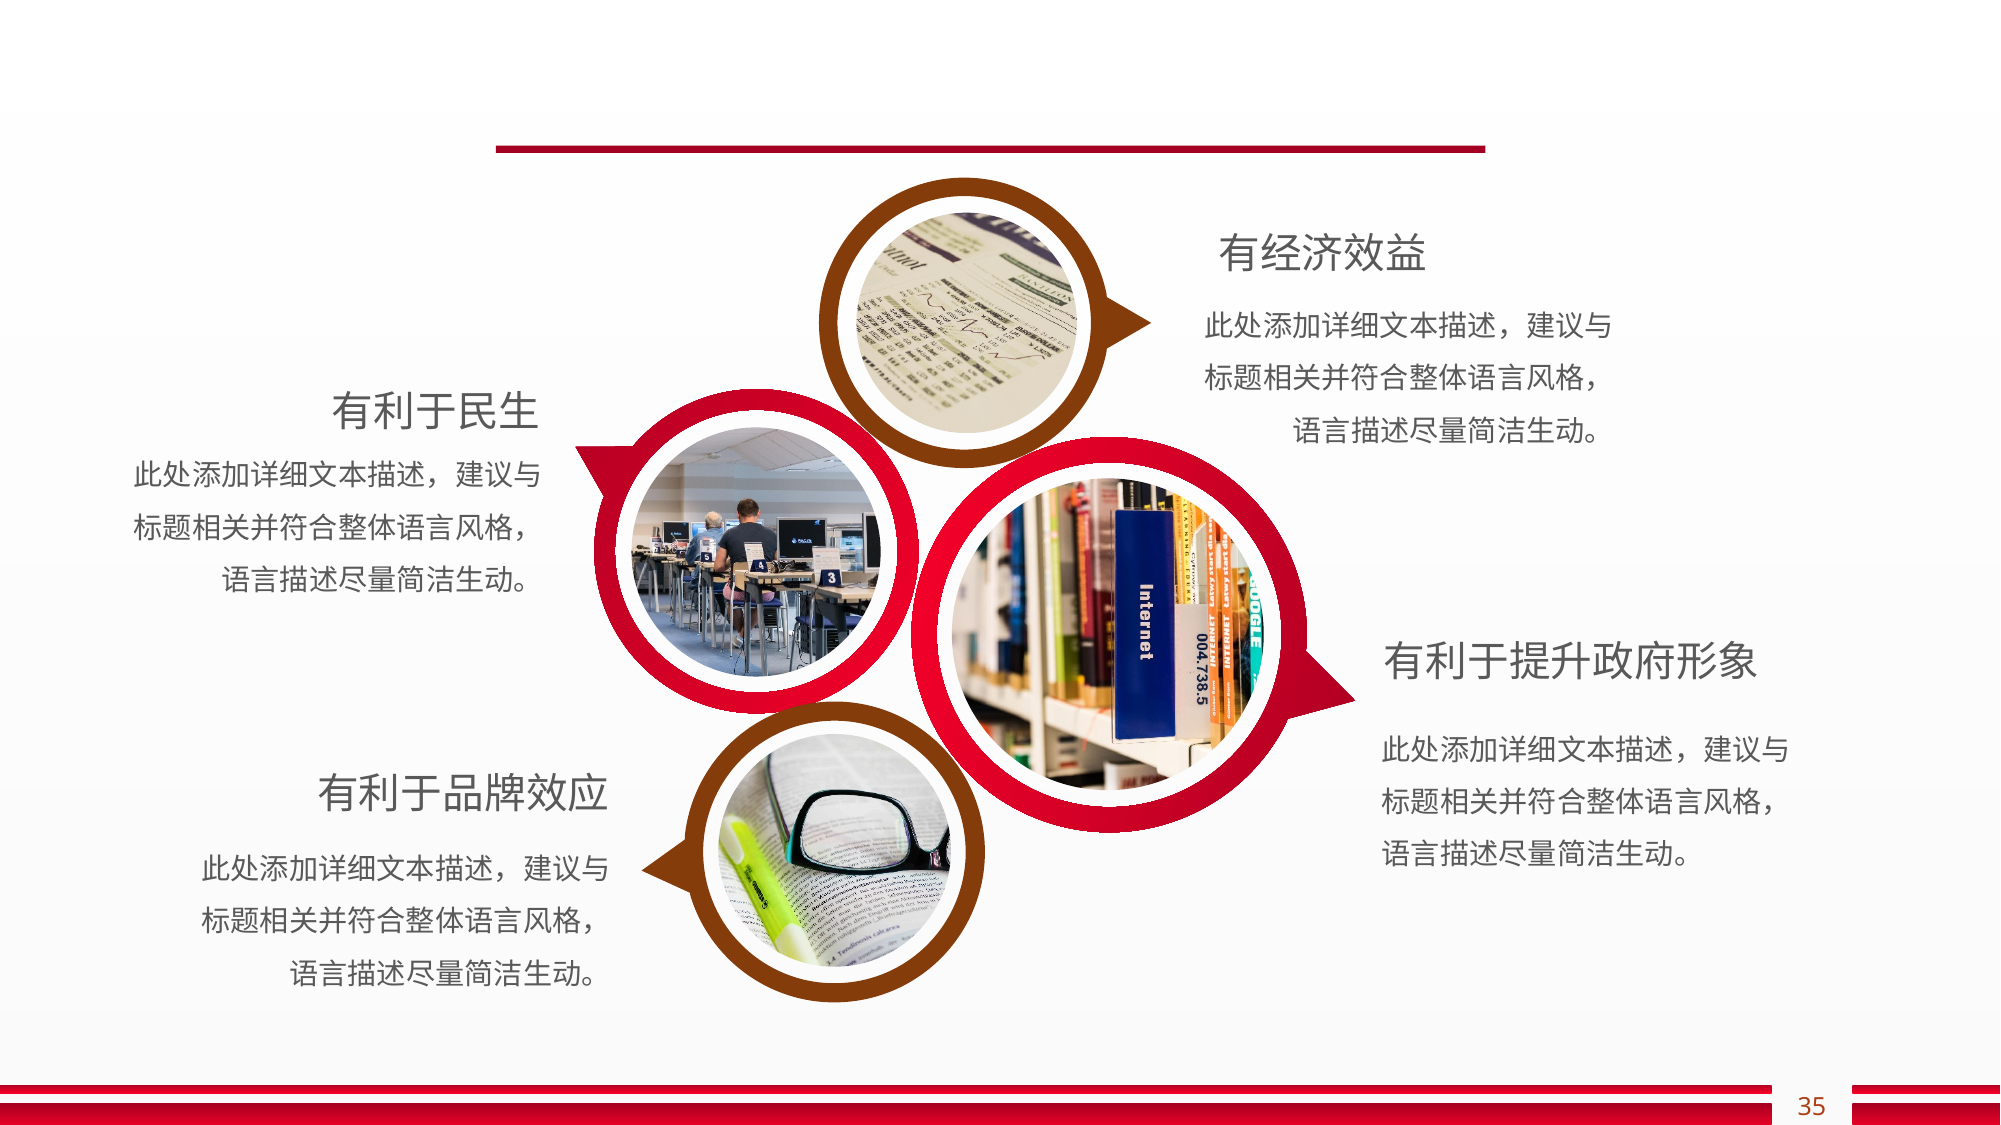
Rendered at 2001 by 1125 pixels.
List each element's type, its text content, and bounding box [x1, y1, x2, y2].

slide_number 35 [1774, 1085, 1850, 1125]
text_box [640, 703, 985, 1005]
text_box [1366, 627, 1813, 881]
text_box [1183, 218, 1629, 457]
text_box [180, 759, 626, 1000]
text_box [818, 177, 1152, 469]
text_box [112, 377, 550, 606]
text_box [910, 444, 1363, 840]
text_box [550, 377, 922, 702]
